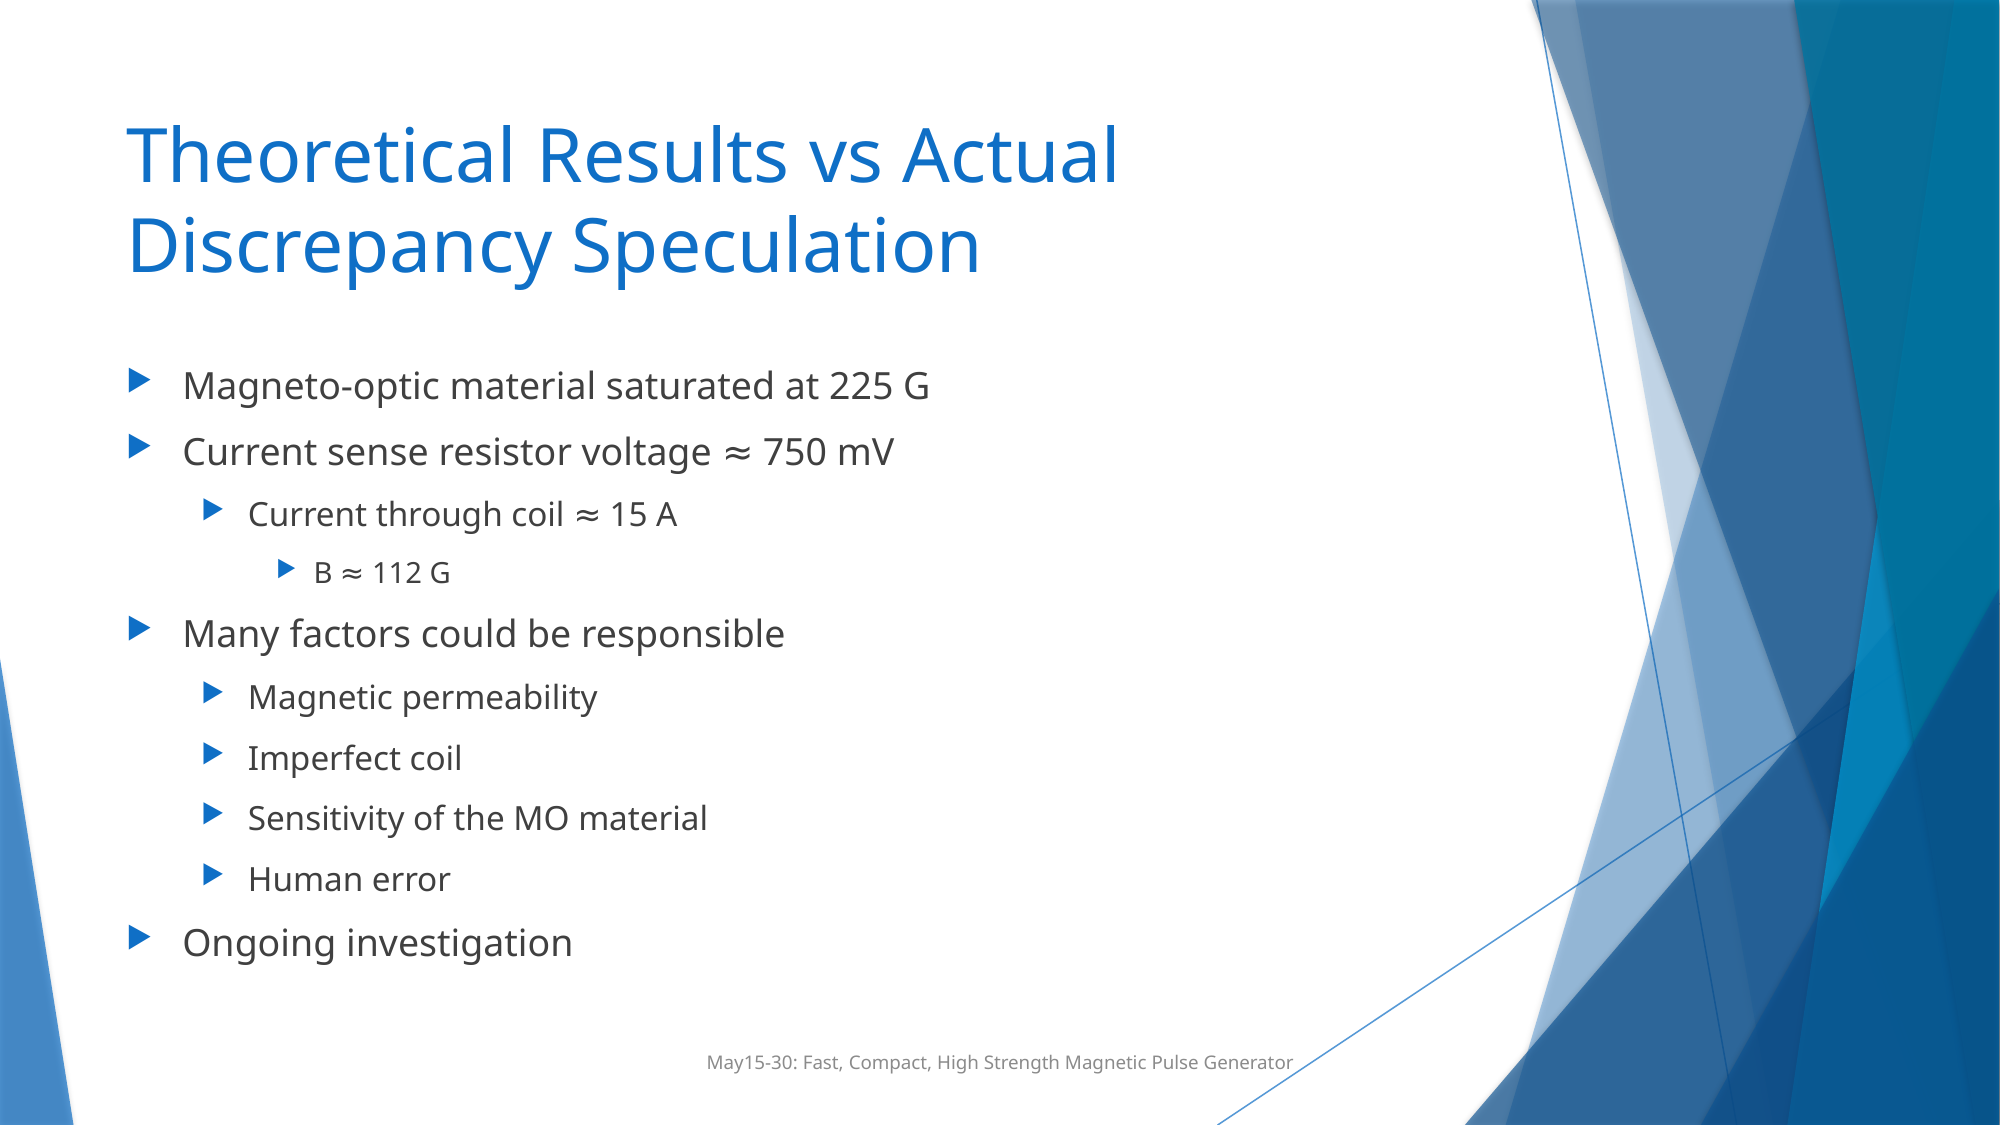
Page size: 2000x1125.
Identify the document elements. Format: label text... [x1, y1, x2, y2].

text_box May15-30: Fast, Compact, High Strength Magnetic Pulse Generator [691, 1043, 1308, 1081]
list Magneto-optic material saturated at 225 G Current sense resistor voltage ≈ 750 mV Current through coil ≈ 15 A B ≈ 112 G Many factors could be responsible Magnetic permeability Imperfect coil Sensitivity of the MO material Human error Ongoing investigation [111, 354, 1521, 992]
title Theoretical Results vs Actual Discrepancy Speculation [111, 99, 1521, 317]
